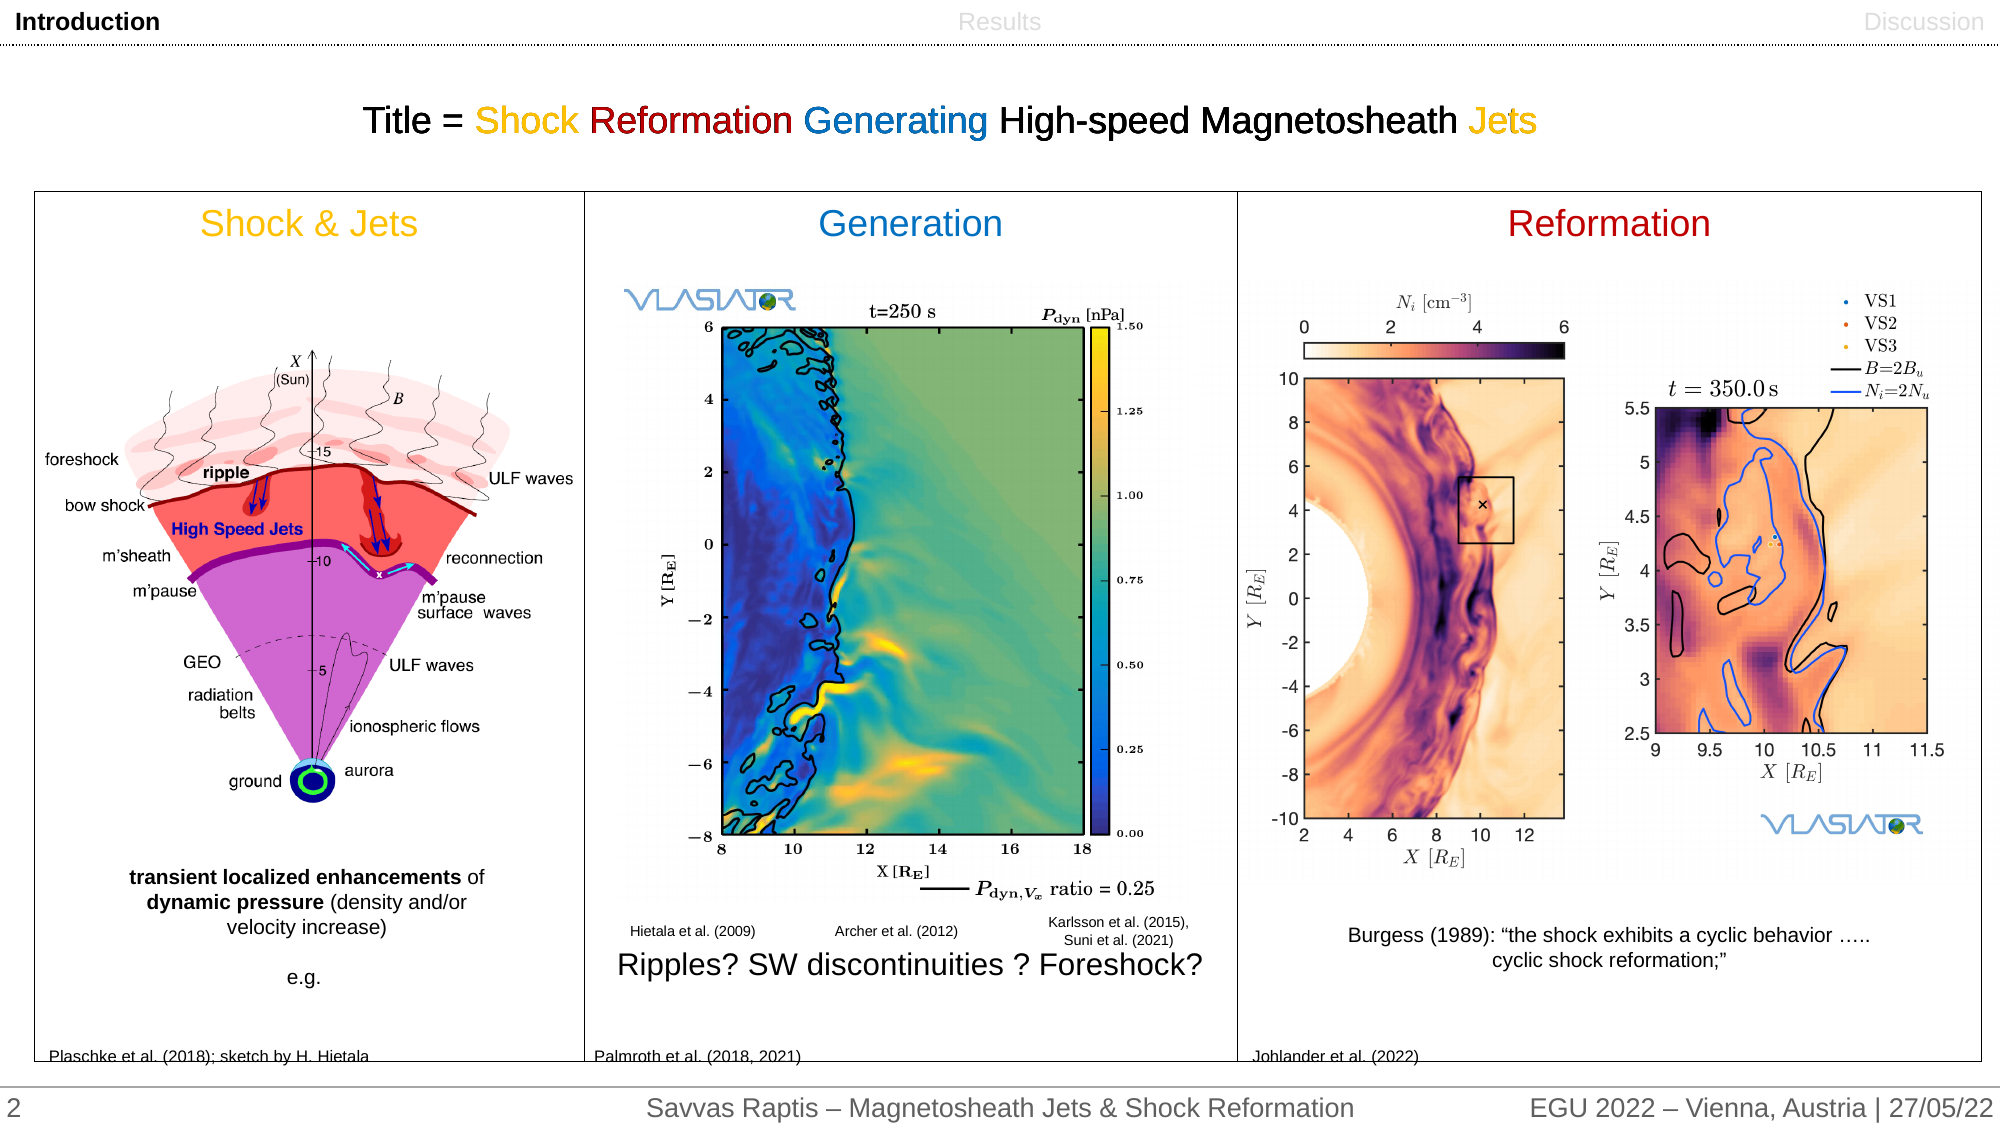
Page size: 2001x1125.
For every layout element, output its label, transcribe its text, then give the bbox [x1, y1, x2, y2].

text_box Archer et al. (2012) [818, 914, 975, 947]
text_box Title = Shock Reformation Generating High-speed Magnetosheath Jets [347, 89, 1564, 149]
text_box Palmroth et al. (2018, 2021) [716, 1038, 817, 1073]
text_box Ripples? SW discontinuities ? Foreshock? [602, 936, 1220, 989]
text_box Reformation [1237, 886, 1982, 1062]
text_box Hietala et al. (2009) [611, 914, 775, 947]
table_header Discussion [1334, 1, 1999, 45]
picture [45, 349, 573, 803]
text_box Generation [585, 191, 1237, 1062]
text_box Shock & Jets [34, 191, 585, 1038]
text_box Burgess (1989): “the shock exhibits a cyclic behavior ….. cyclic shock reformation;” [1318, 914, 1901, 980]
text_box Johlander et al. (2022) [1237, 1038, 1501, 1073]
table_header Results [667, 1, 1332, 45]
table_header Introduction [0, 0, 667, 45]
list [617, 276, 1190, 908]
text_box Karlsson et al. (2015), Suni et al. (2021) [1018, 905, 1219, 956]
text_box Reformation [1237, 191, 1982, 276]
text_box Plaschke et al. (2018); sketch by H. Hietala [34, 1038, 716, 1073]
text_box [1192, 276, 2000, 886]
